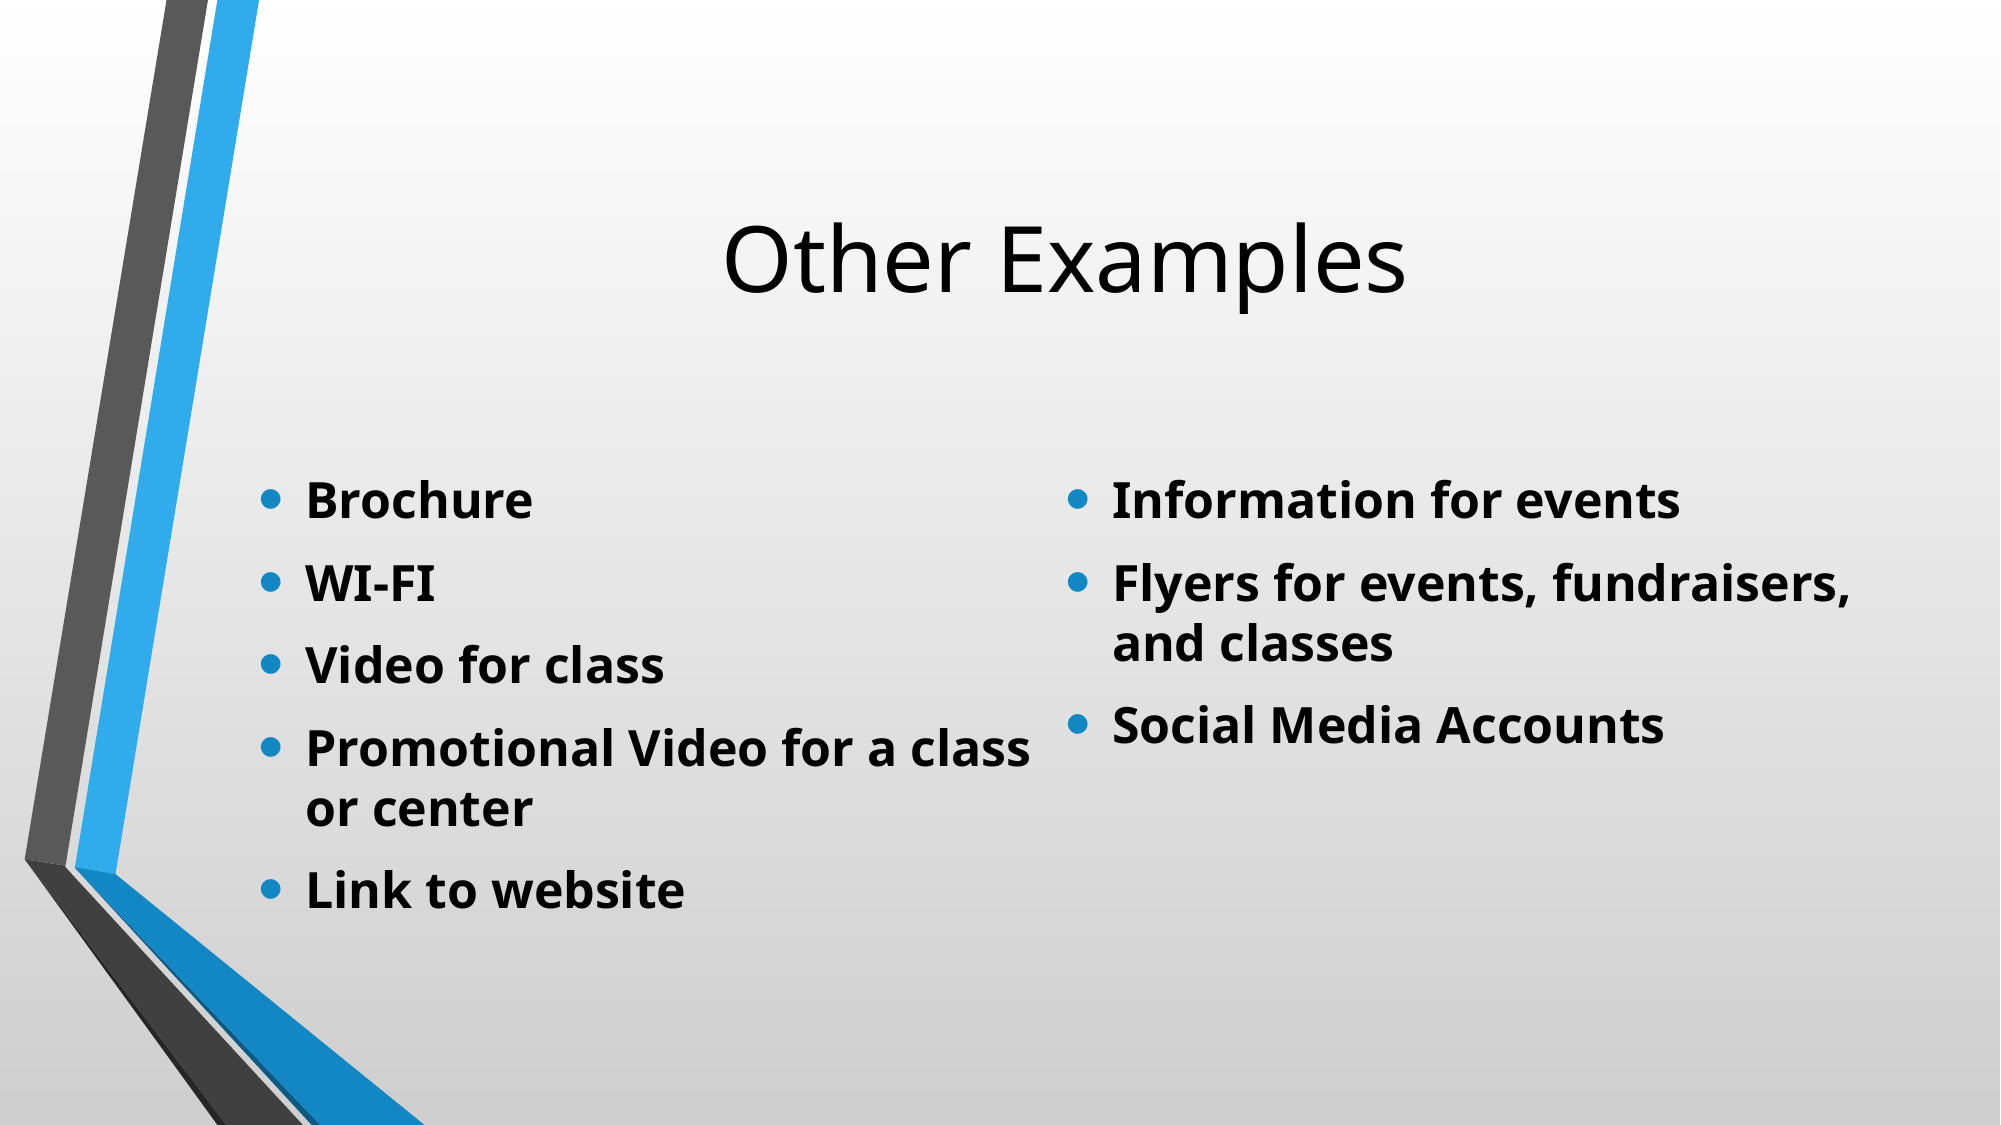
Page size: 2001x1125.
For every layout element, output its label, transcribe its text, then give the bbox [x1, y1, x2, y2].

title Other Examples [243, 112, 1887, 400]
list Brochure WI-FI Video for class Promotional Video for a class or center Link to website Information for events Flyers for events, fundraisers, and classes Social Media Accounts [243, 437, 1887, 950]
